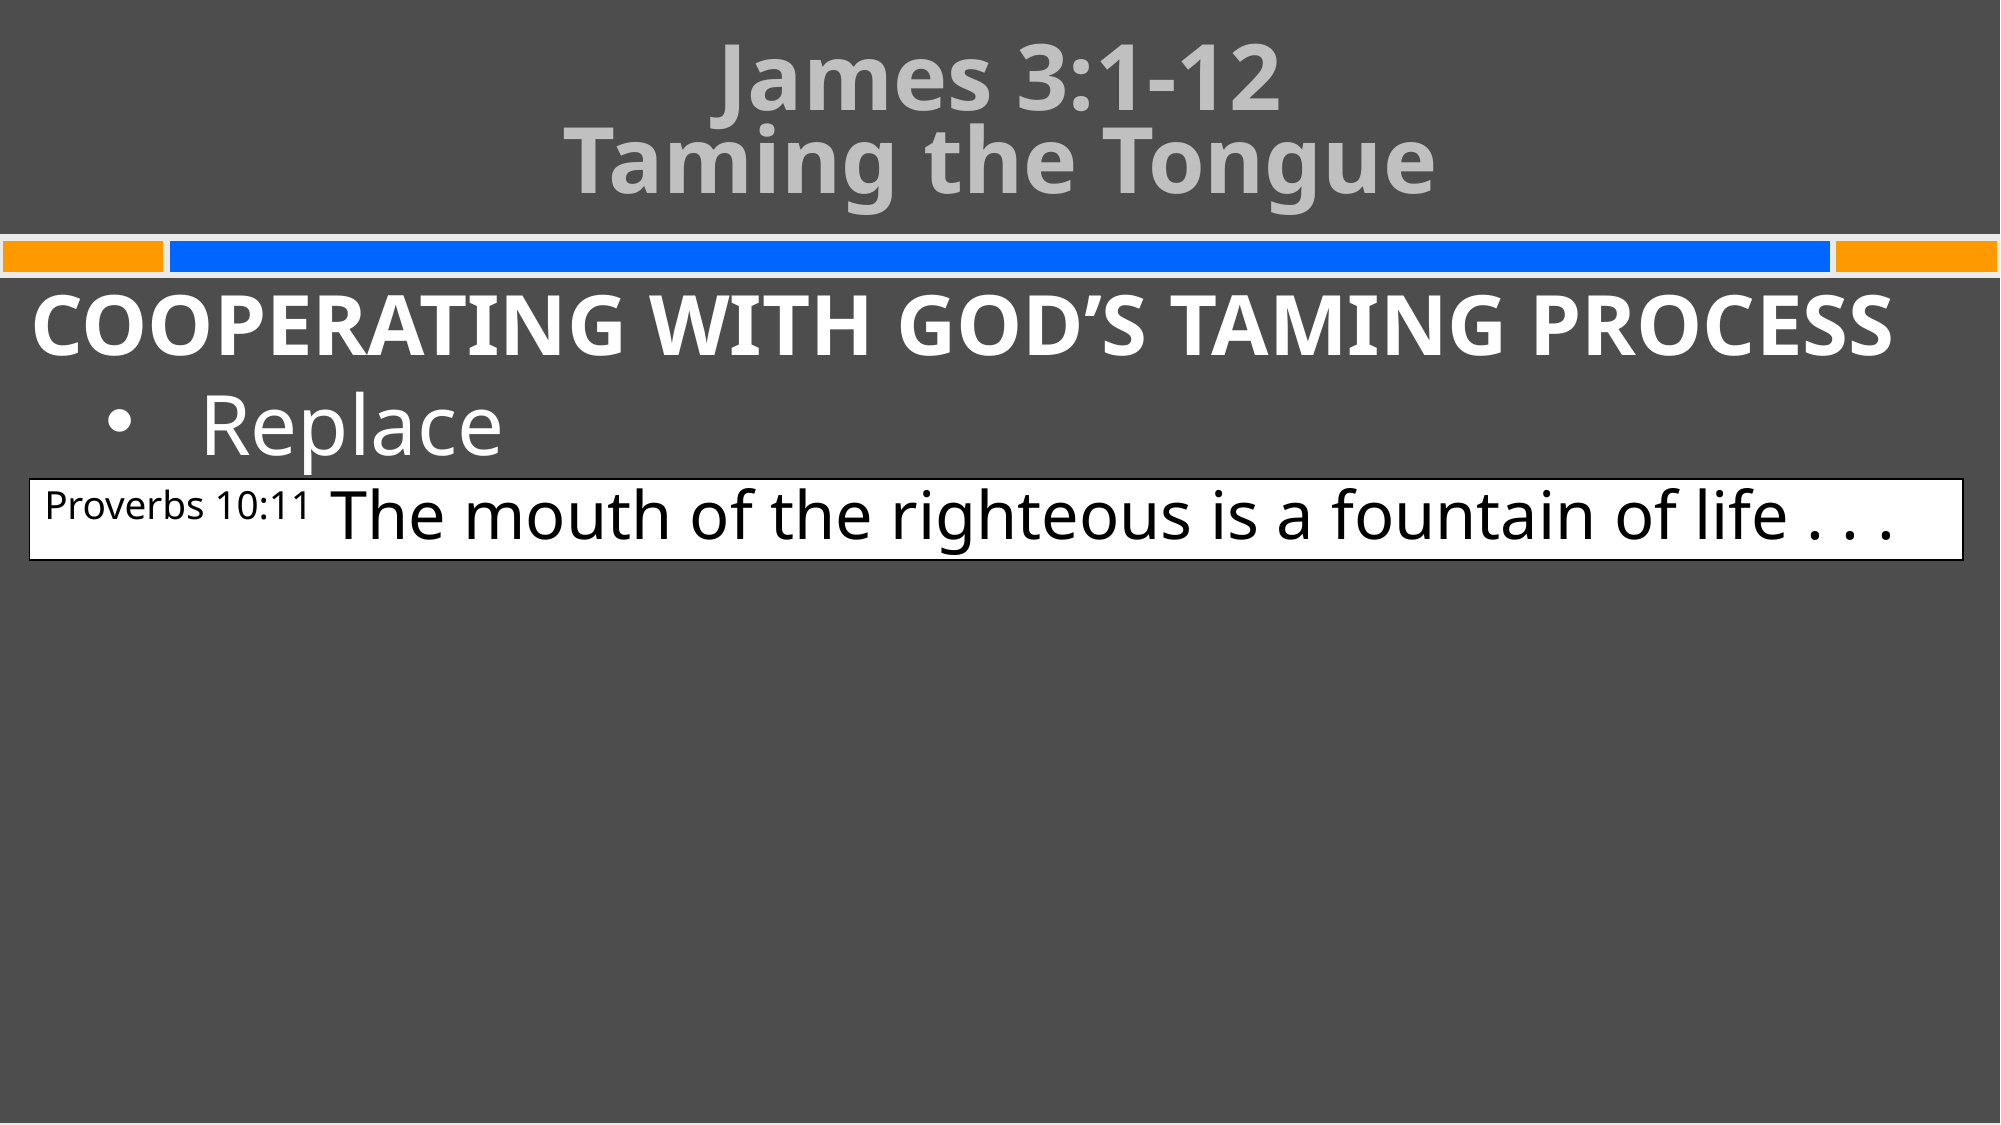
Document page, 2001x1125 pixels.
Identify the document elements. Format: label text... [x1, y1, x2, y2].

title James 3:1-12 Taming the Tongue [99, 44, 1901, 213]
list COOPERATING WITH GOD’S TAMING PROCESS Replace [15, 291, 1958, 1096]
text_box Proverbs 10:11 The mouth of the righteous is a fountain of life . . . [29, 478, 1963, 561]
